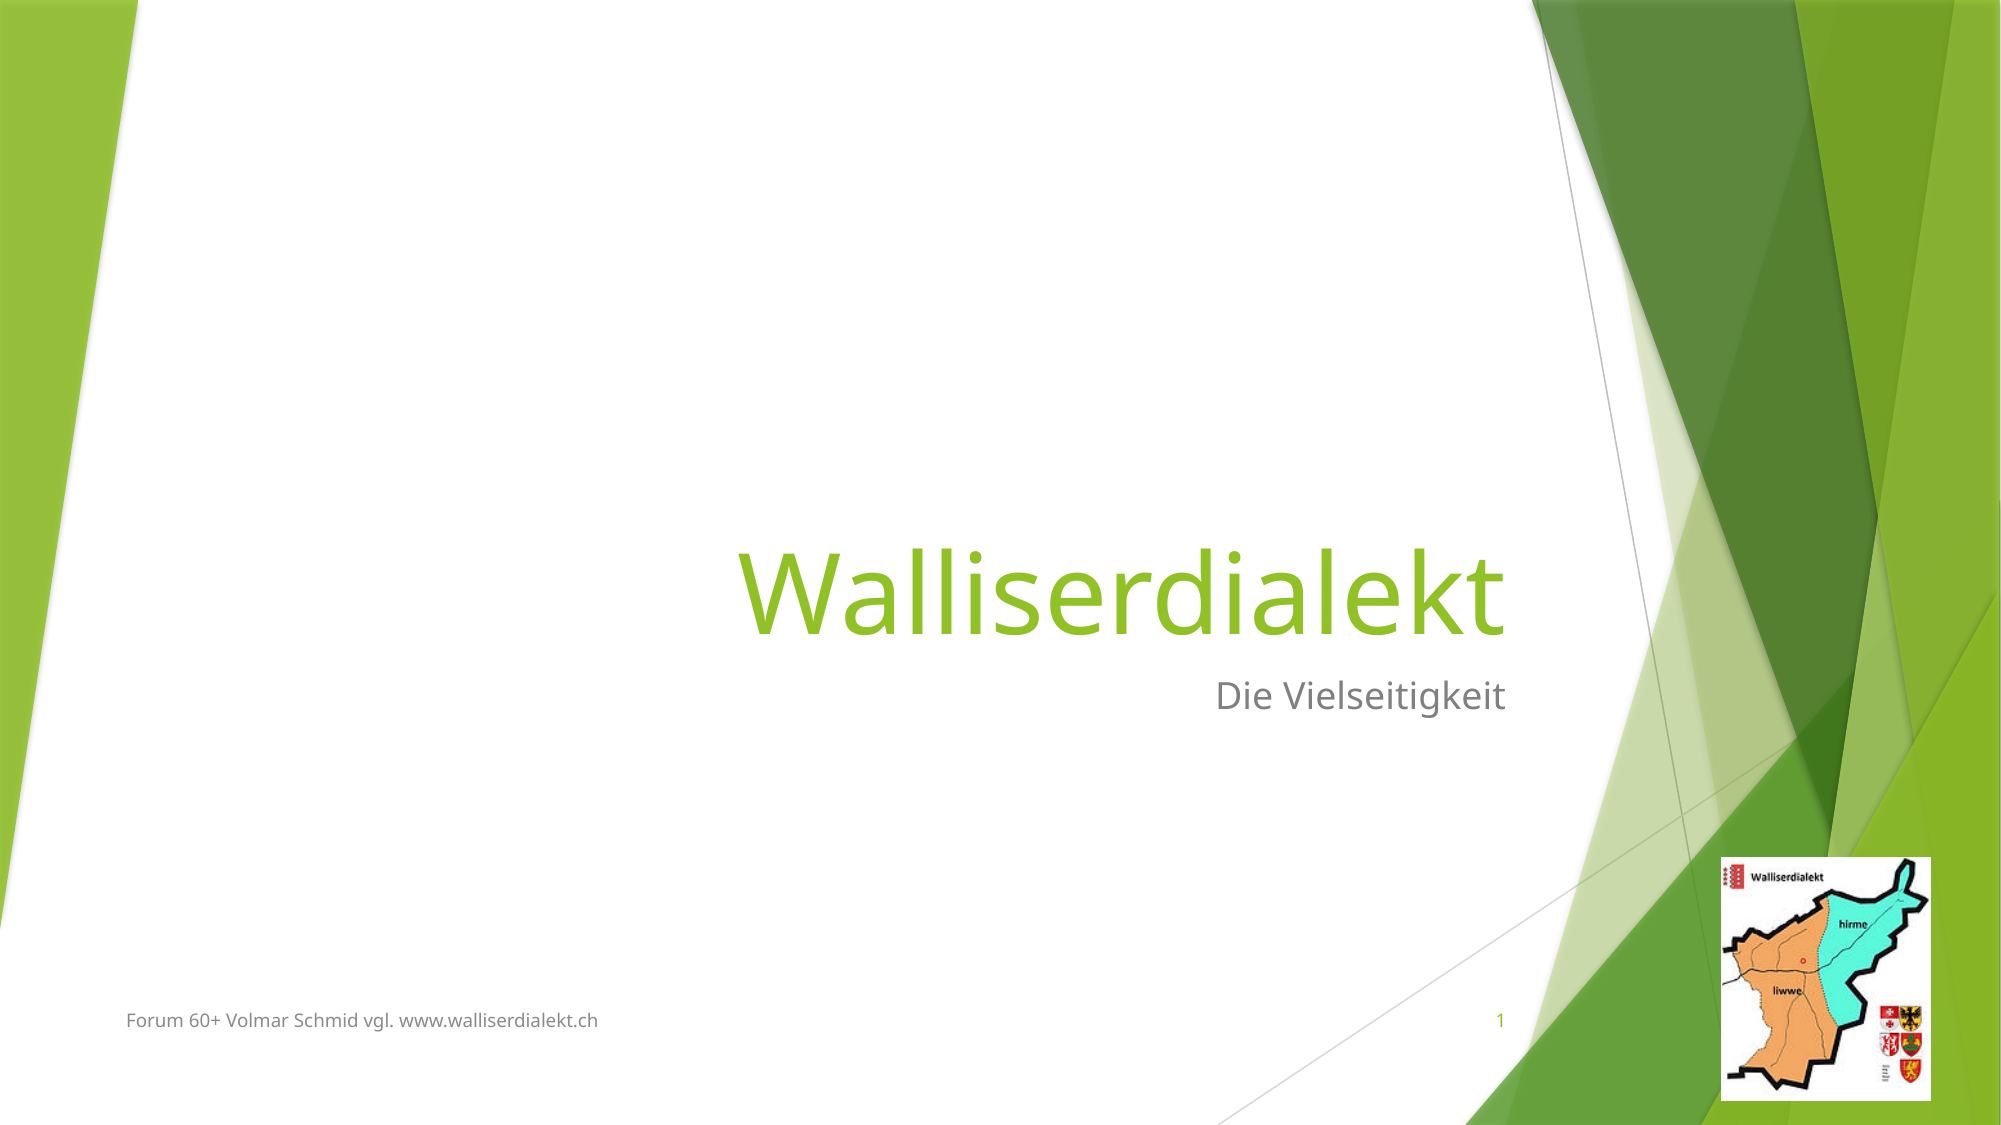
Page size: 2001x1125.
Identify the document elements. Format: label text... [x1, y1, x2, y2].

footer Forum 60+ Volmar Schmid vgl. www.walliserdialekt.ch [111, 991, 1145, 1051]
slide_number 1 [1409, 991, 1522, 1051]
subtitle Die Vielseitigkeit [247, 664, 1522, 845]
picture [1721, 857, 1931, 1101]
title Walliserdialekt [247, 394, 1522, 664]
